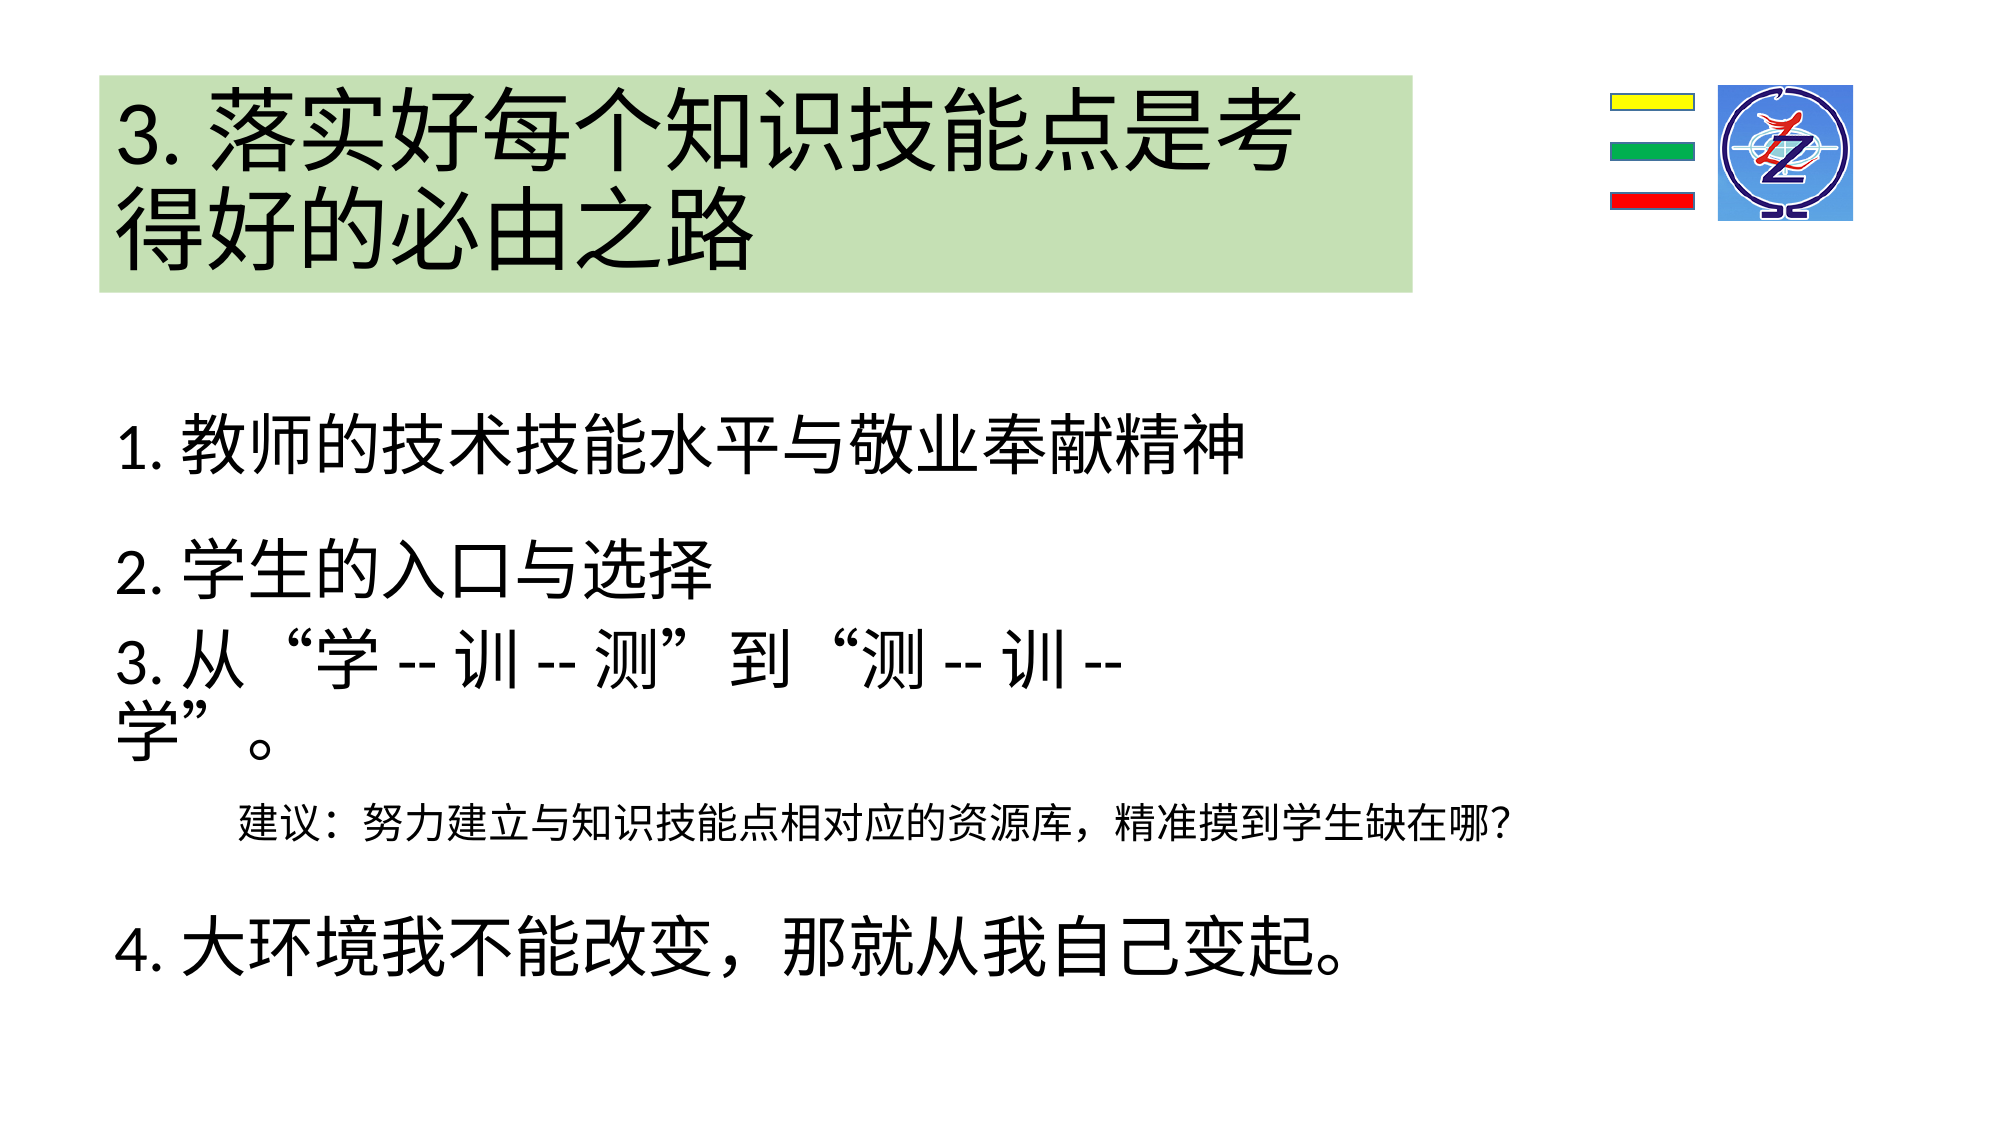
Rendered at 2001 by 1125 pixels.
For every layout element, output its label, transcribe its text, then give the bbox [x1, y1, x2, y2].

title 1.教师的技术技能水平与敬业奉献精神 [99, 339, 1290, 557]
text_box 4.大环境我不能改变，那就从我自己变起。 [99, 841, 1426, 1059]
text_box 2.学生的入口与选择 [99, 464, 1106, 590]
text_box 3.从“学--训--测”到“测--训--学”。 [99, 590, 1193, 808]
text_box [1611, 85, 1854, 221]
text_box 3.落实好每个知识技能点是考得好的必由之路 [99, 75, 1413, 293]
text_box 建议：努力建立与知识技能点相对应的资源库，精准摸到学生缺在哪？ [222, 747, 1557, 903]
